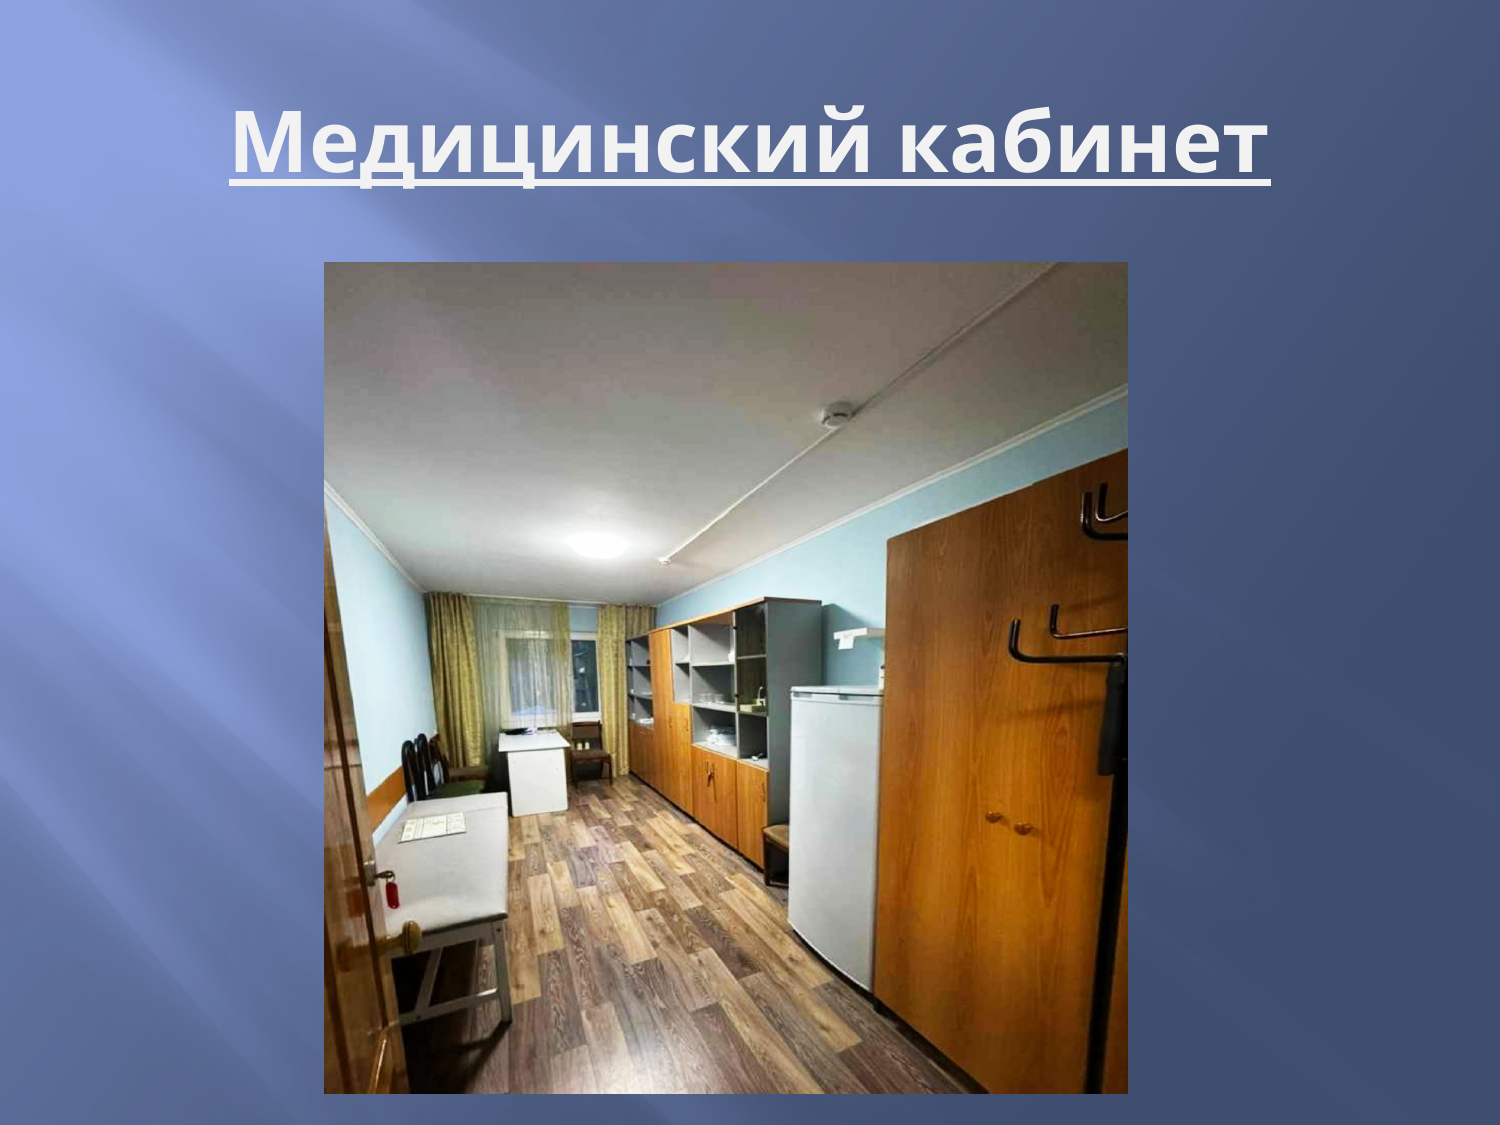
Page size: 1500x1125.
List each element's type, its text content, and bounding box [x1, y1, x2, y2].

title Медицинский кабинет [75, 45, 1425, 233]
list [324, 262, 1129, 1095]
